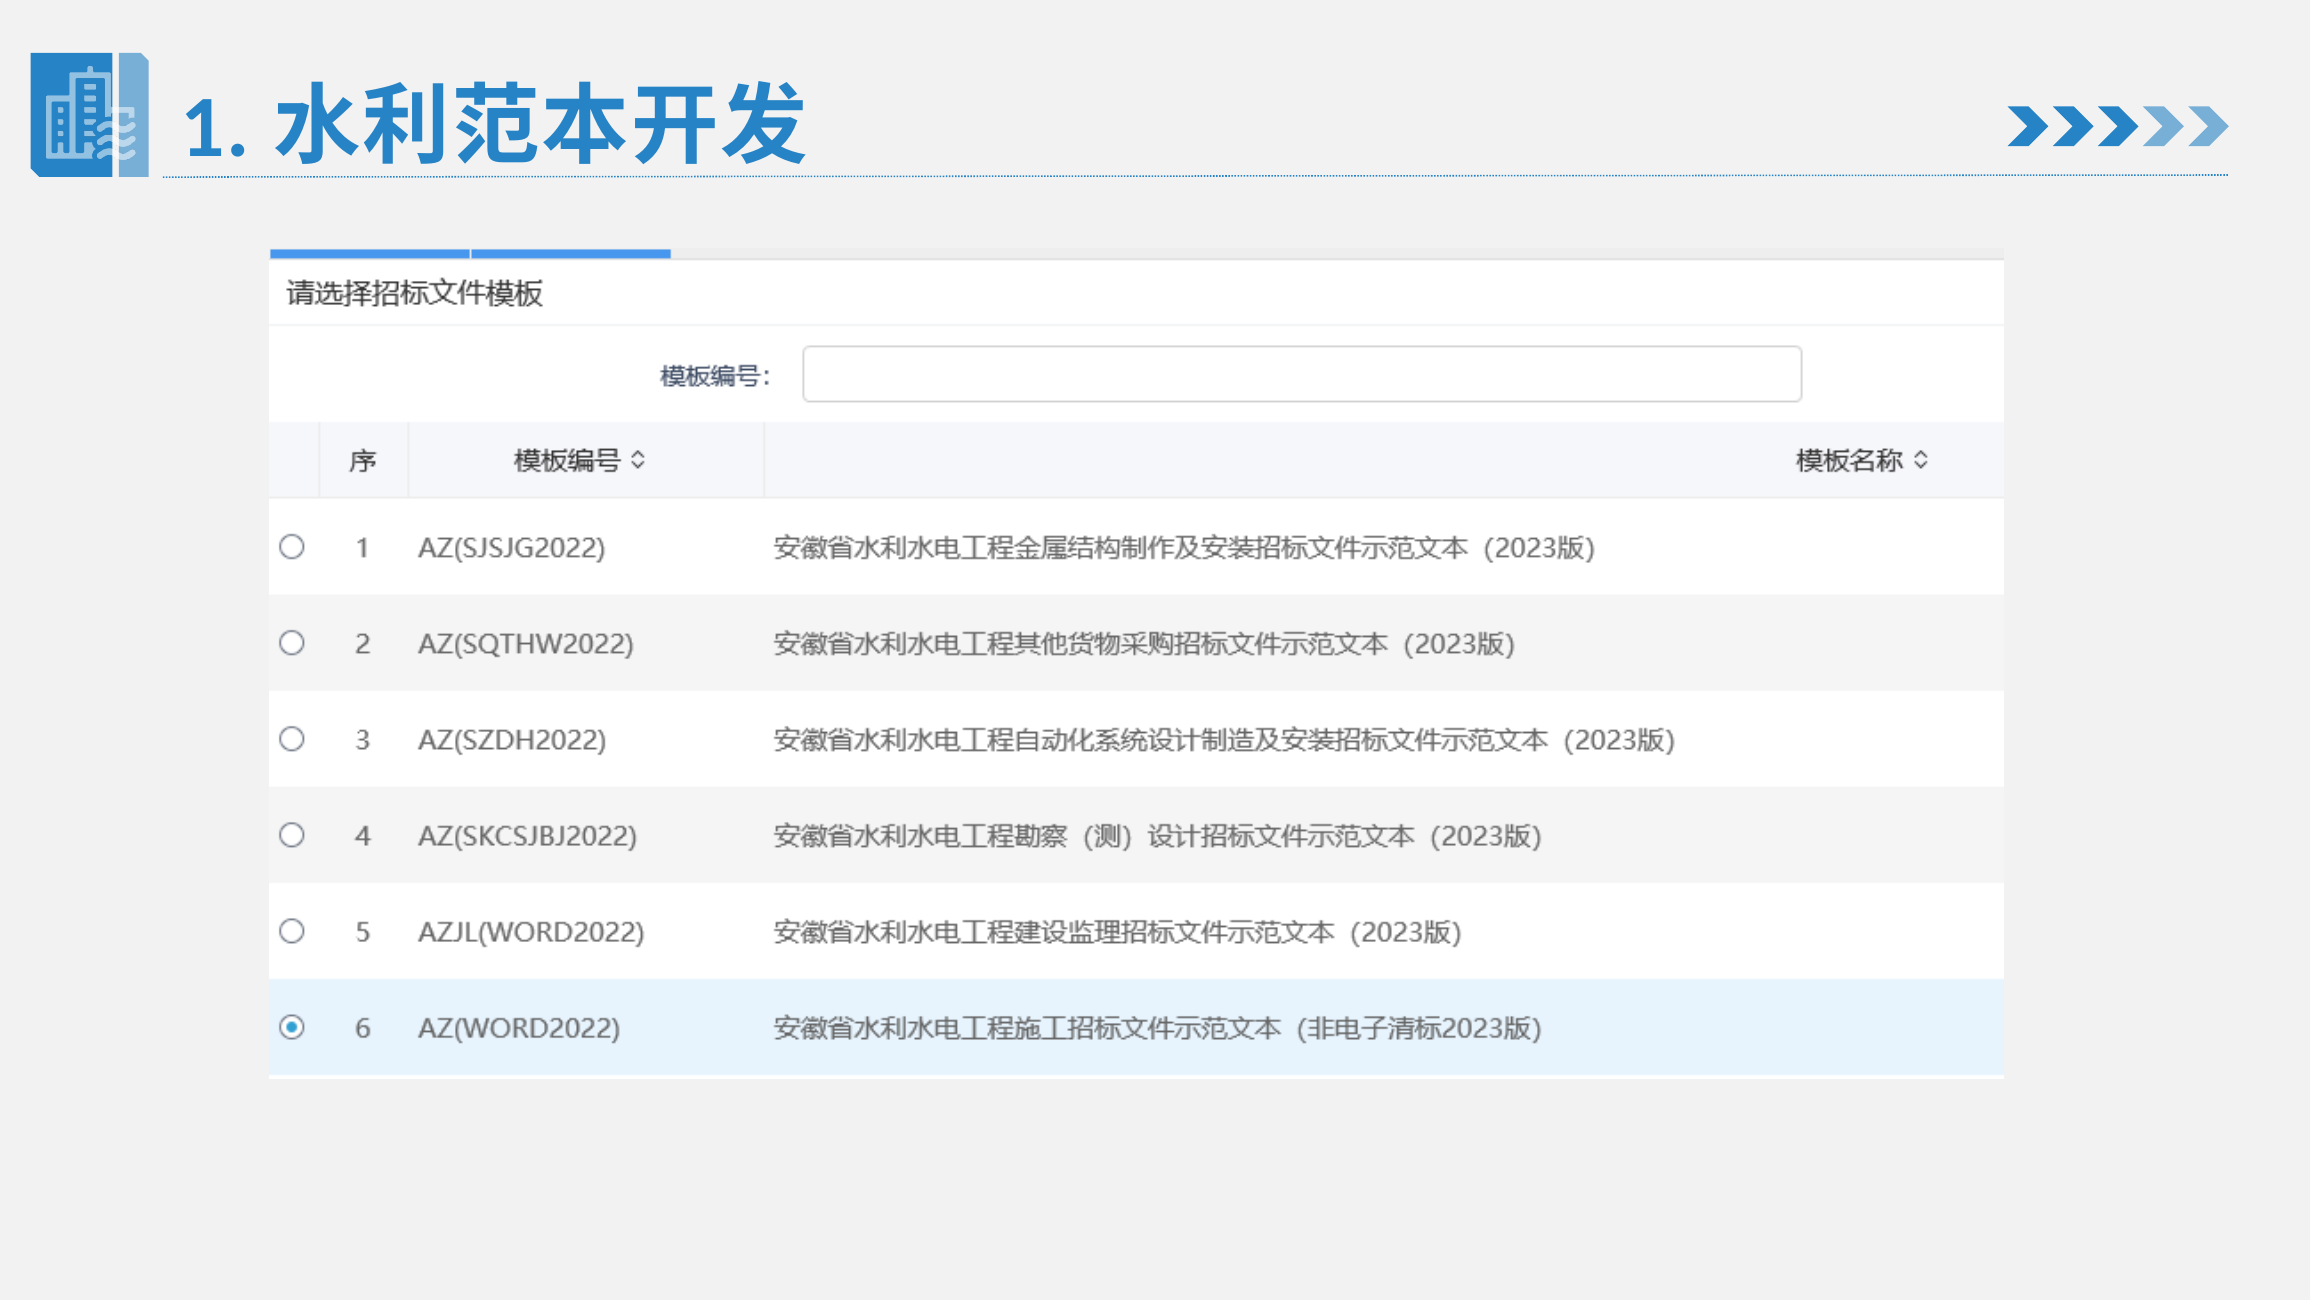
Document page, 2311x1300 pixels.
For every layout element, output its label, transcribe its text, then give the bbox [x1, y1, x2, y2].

picture [268, 247, 2004, 1080]
picture [43, 66, 138, 160]
text_box 1.水利范本开发 [165, 61, 824, 182]
